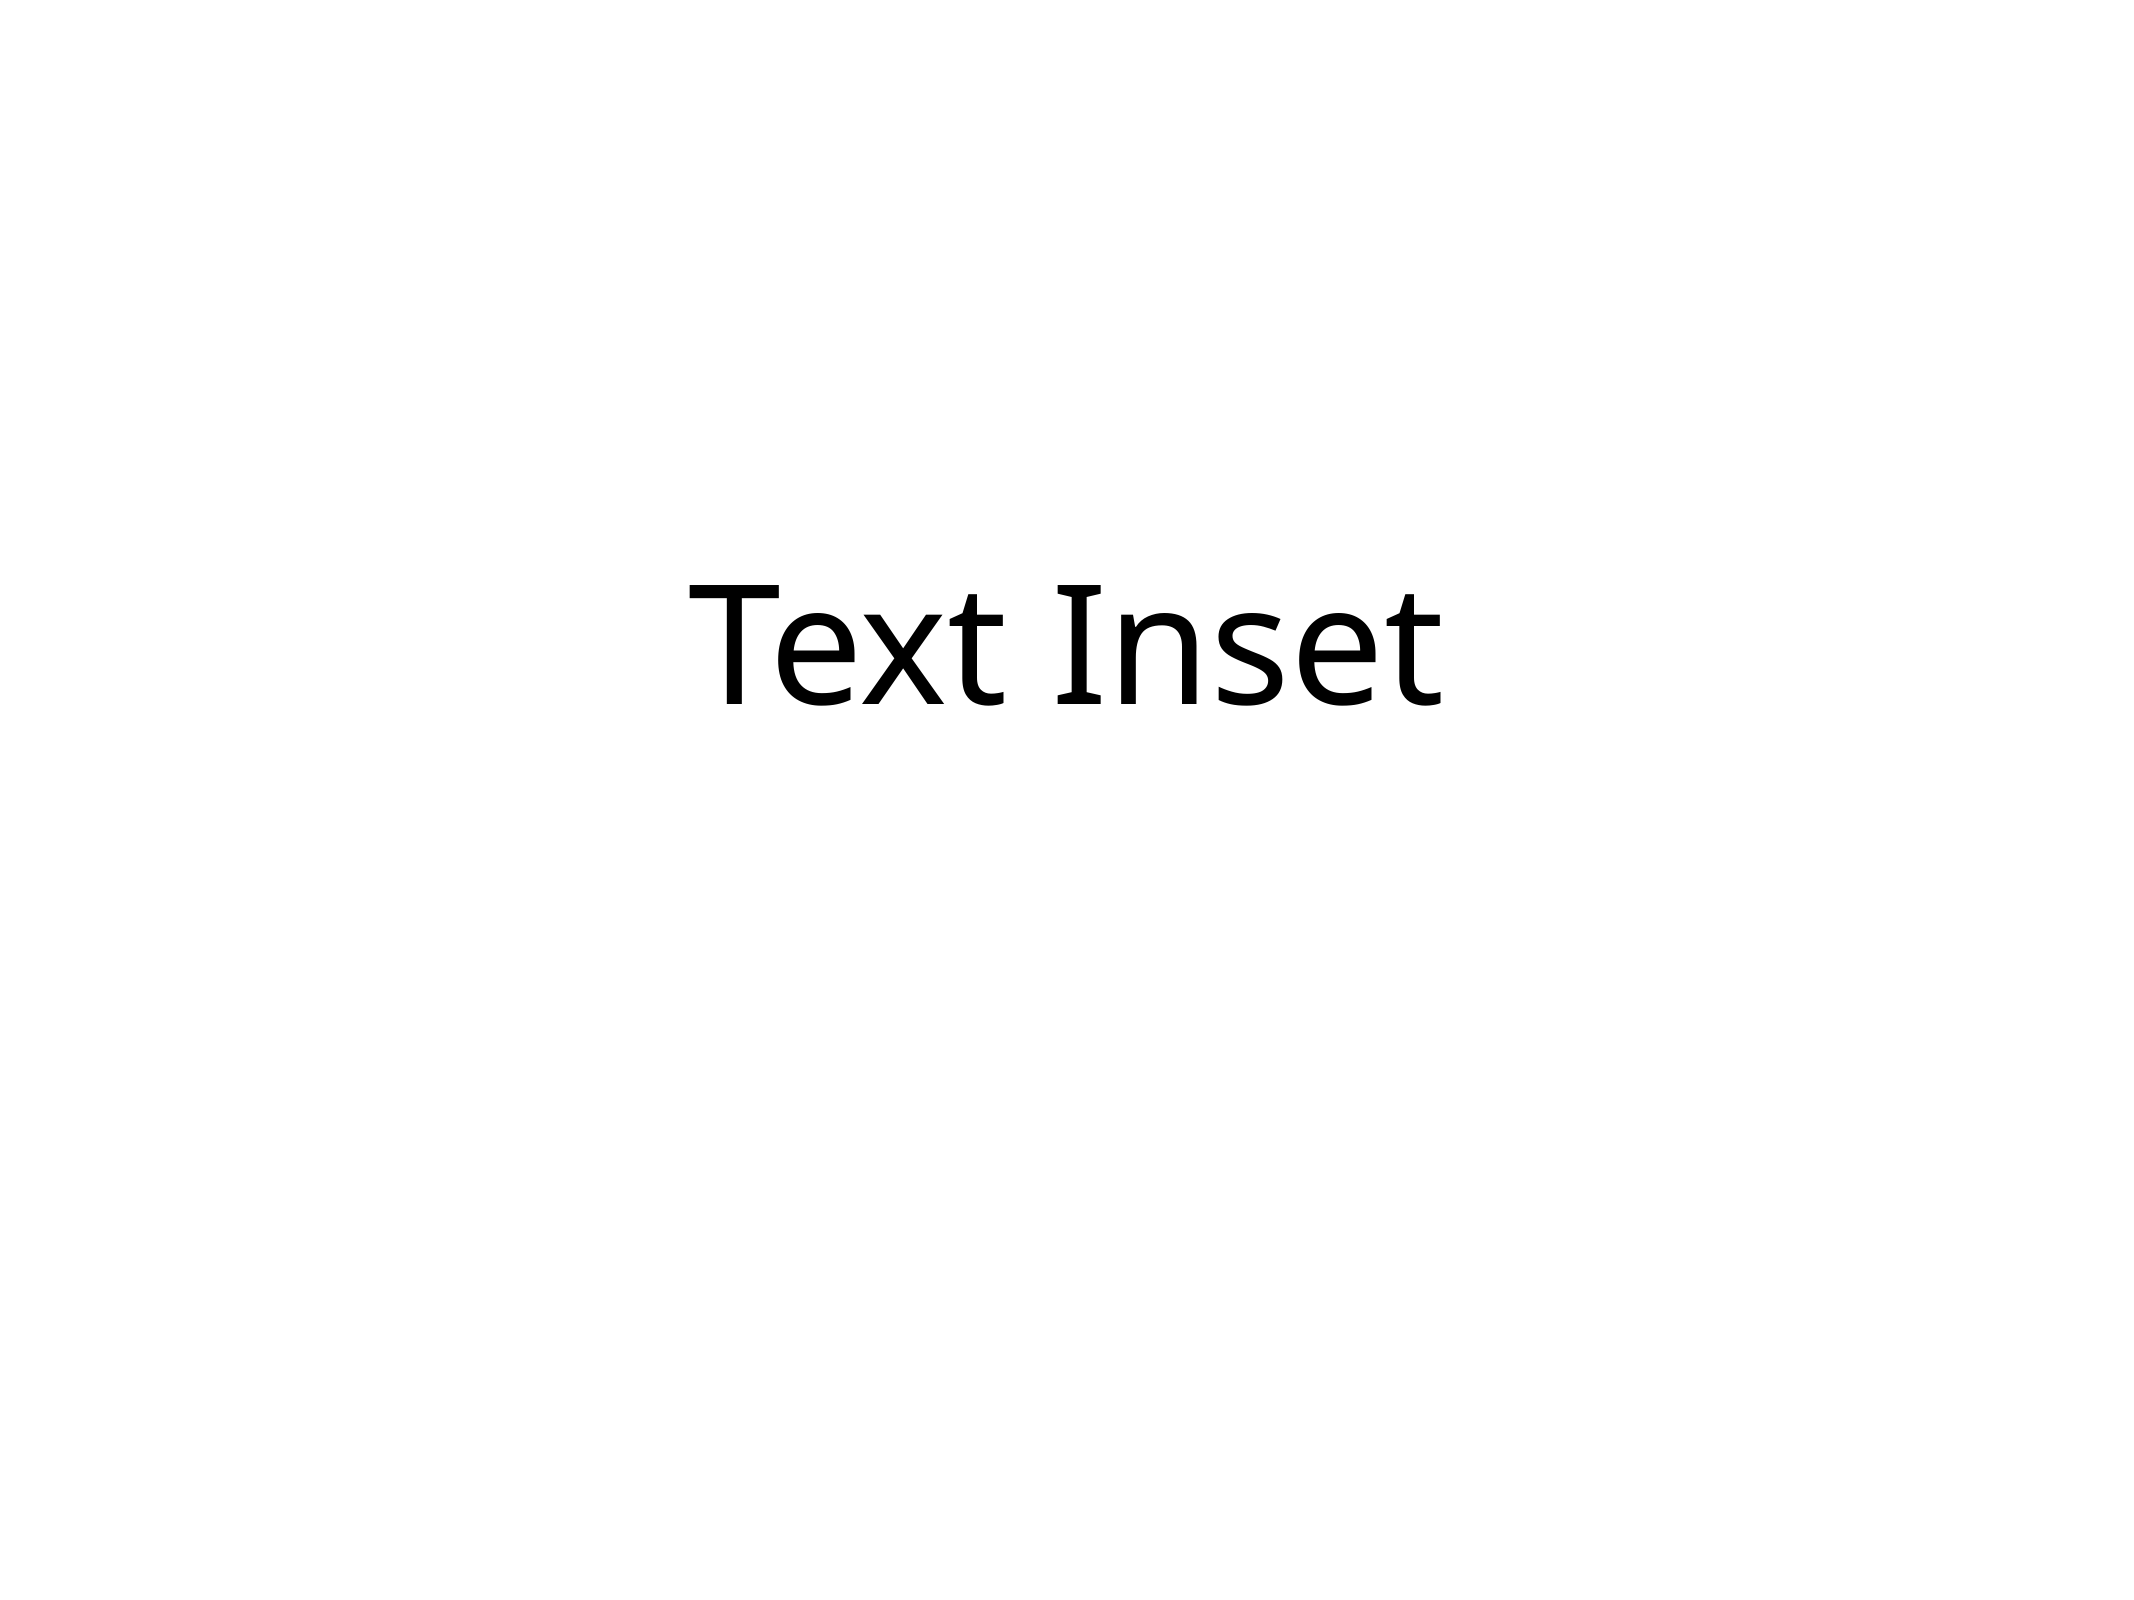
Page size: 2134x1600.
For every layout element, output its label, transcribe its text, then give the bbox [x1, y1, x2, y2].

title Text Inset [207, 268, 1926, 811]
